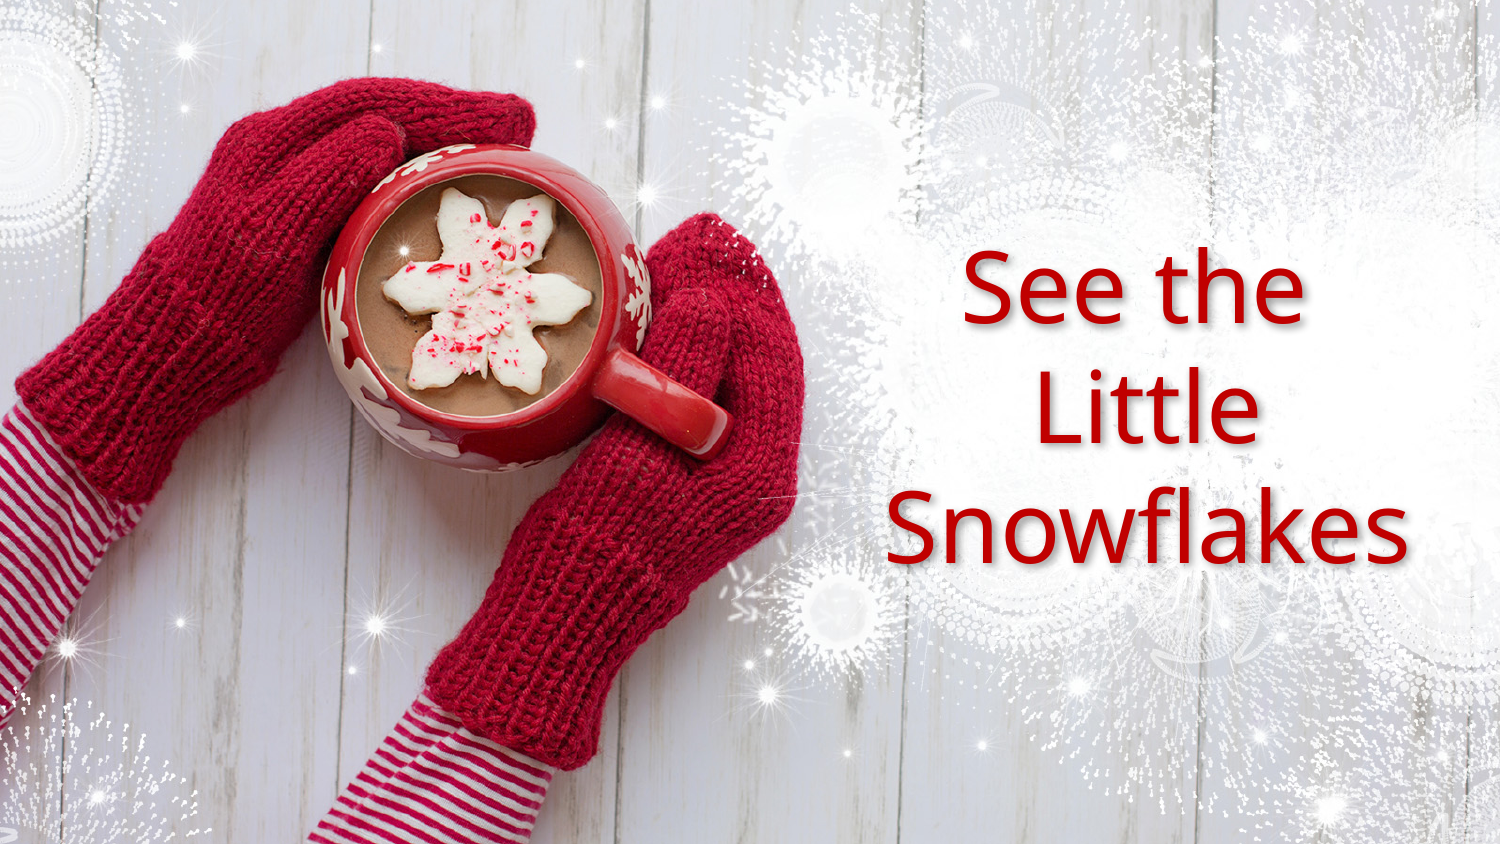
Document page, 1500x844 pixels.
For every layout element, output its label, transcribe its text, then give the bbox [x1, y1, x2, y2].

title See the Little Snowflakes [795, 146, 1500, 661]
picture [0, 0, 1500, 844]
